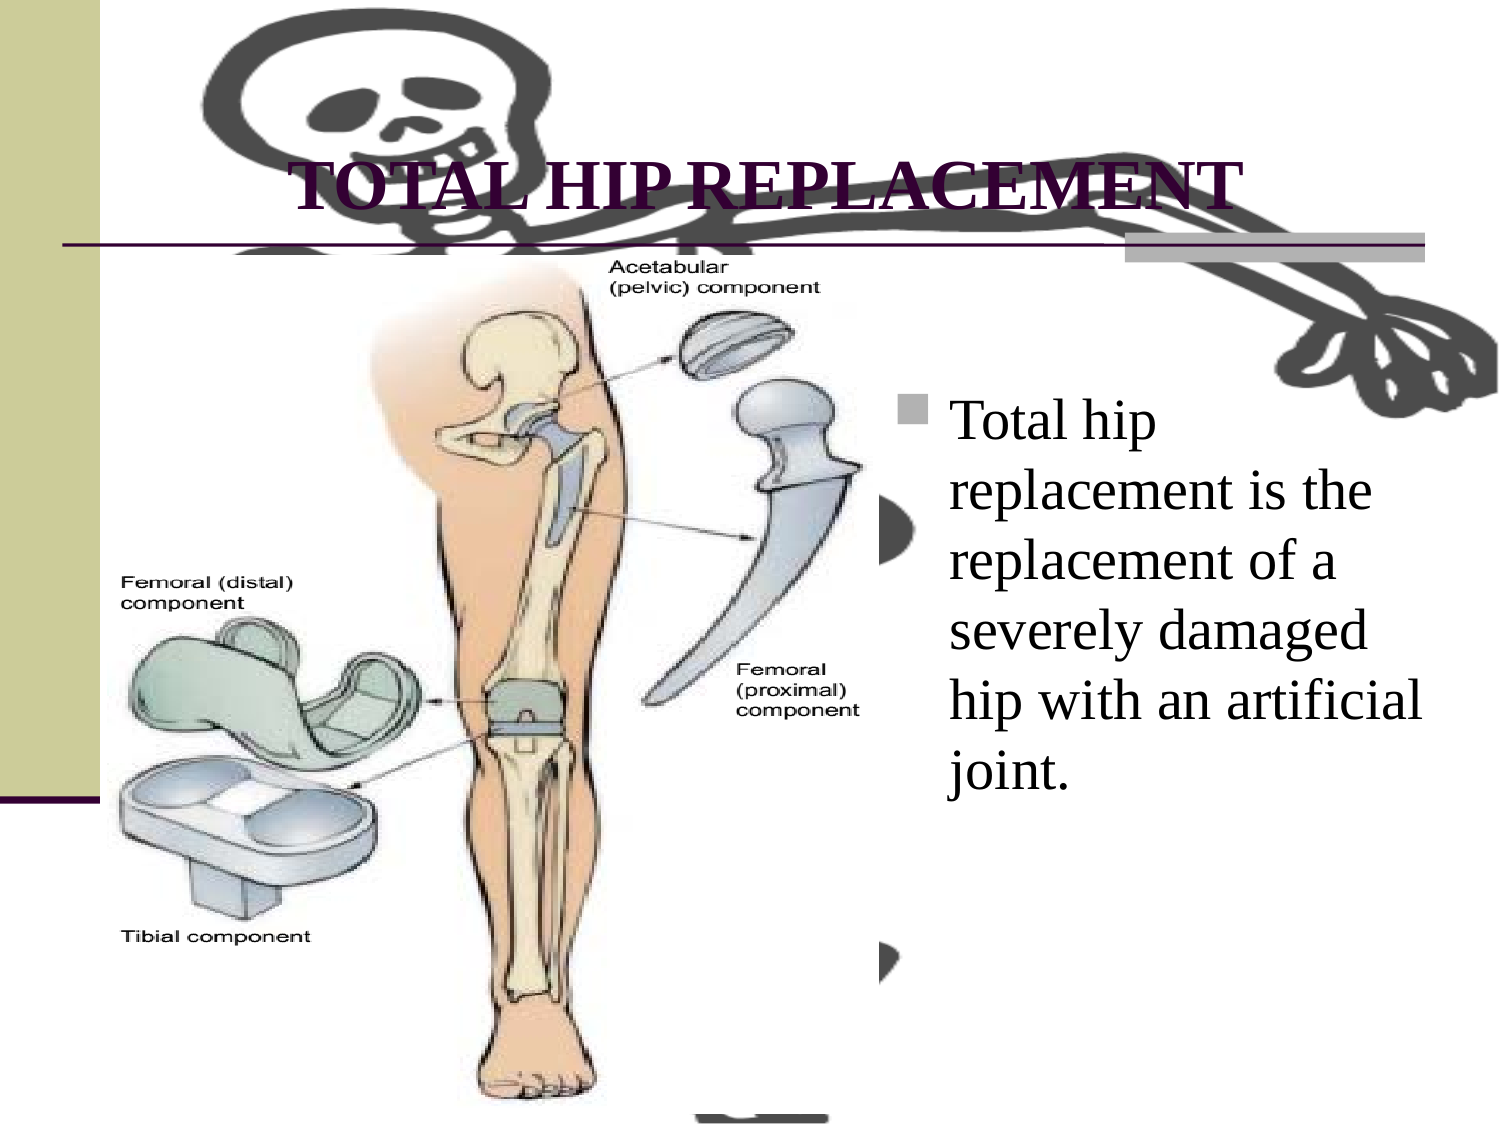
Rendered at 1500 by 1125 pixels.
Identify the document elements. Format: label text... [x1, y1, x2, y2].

list Total hip replacement is the replacement of a severely damaged hip with an artificial joint. [882, 373, 1448, 1006]
title Diagnosis [0, 0, 1500, 1125]
title TOTAL HIP REPLACEMENT [108, 129, 1424, 232]
picture [100, 255, 879, 1114]
